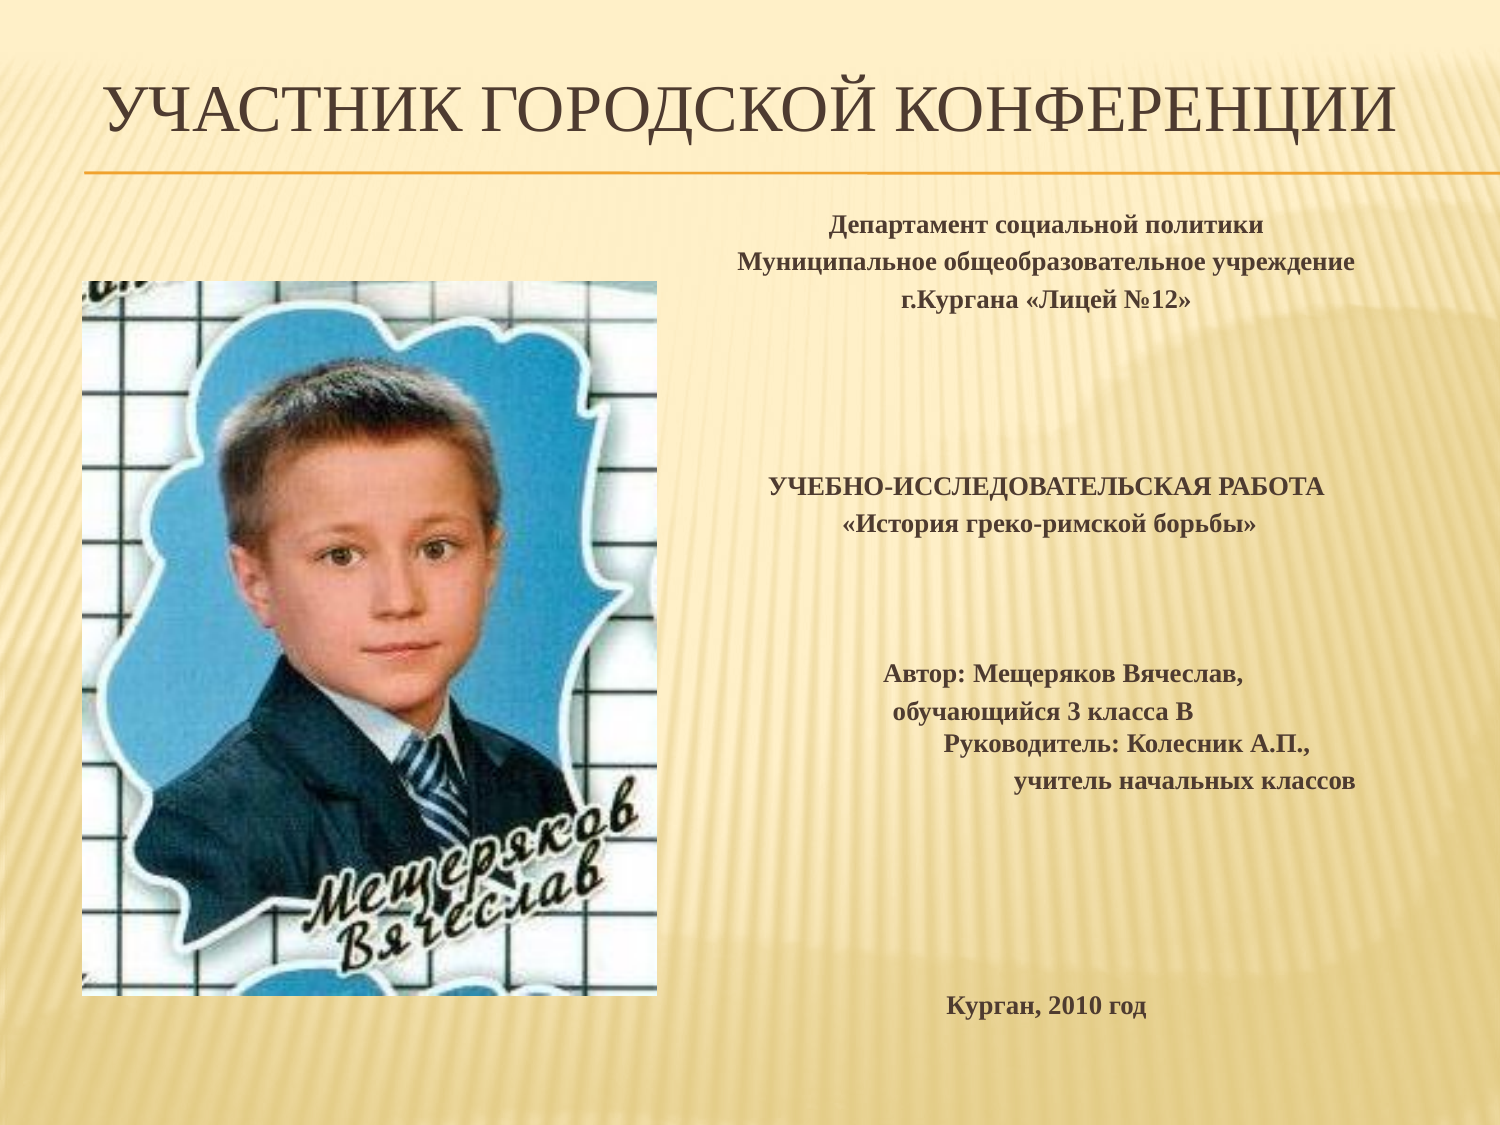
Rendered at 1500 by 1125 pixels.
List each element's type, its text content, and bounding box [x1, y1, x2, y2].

list Департамент социальной политики Муниципальное общеобразовательное учреждение г.Кургана «Лицей №12» УЧЕБНО-ИССЛЕДОВАТЕЛЬСКАЯ РАБОТА «История греко-римской борьбы» Автор: Мещеряков Вячеслав, обучающийся 3 класса В Руководитель: Колесник А.П., учитель начальных классов Курган, 2010 год [632, 199, 1461, 1029]
title УЧАСТНИК ГОРОДСКОЙ КОНФЕРЕНЦИИ [35, 45, 1465, 164]
picture [81, 280, 657, 997]
